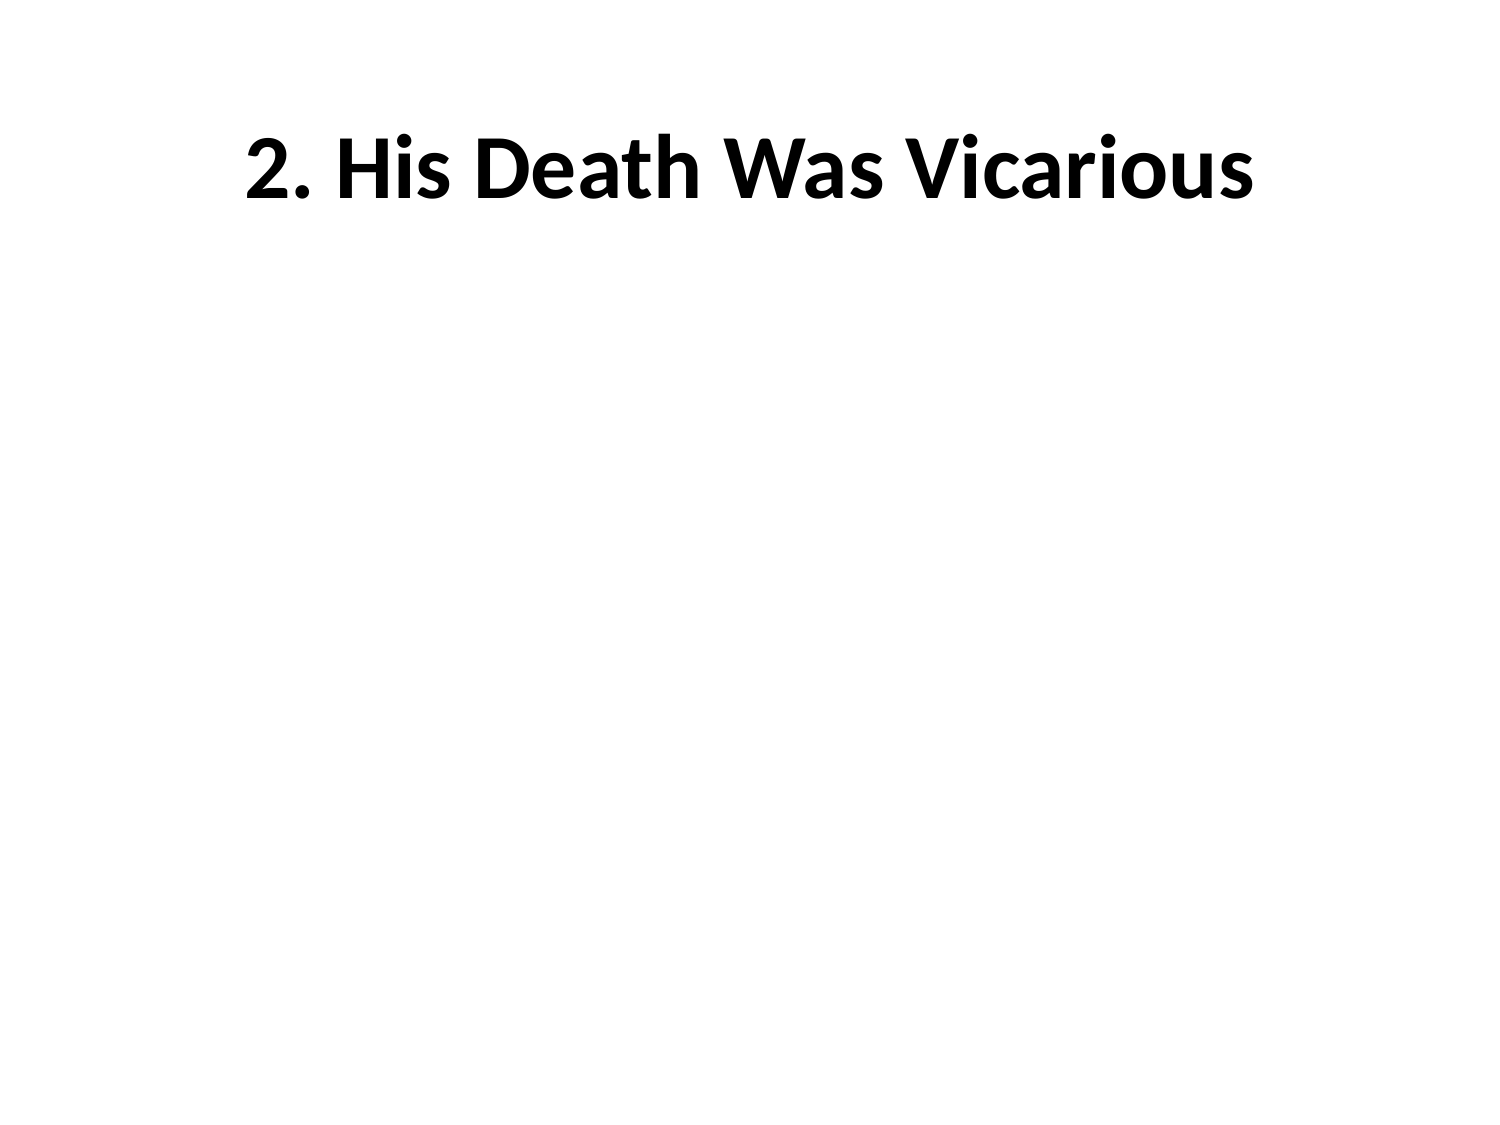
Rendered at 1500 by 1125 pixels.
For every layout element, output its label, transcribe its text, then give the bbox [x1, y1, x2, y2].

title 2. His Death Was Vicarious [103, 59, 1397, 278]
